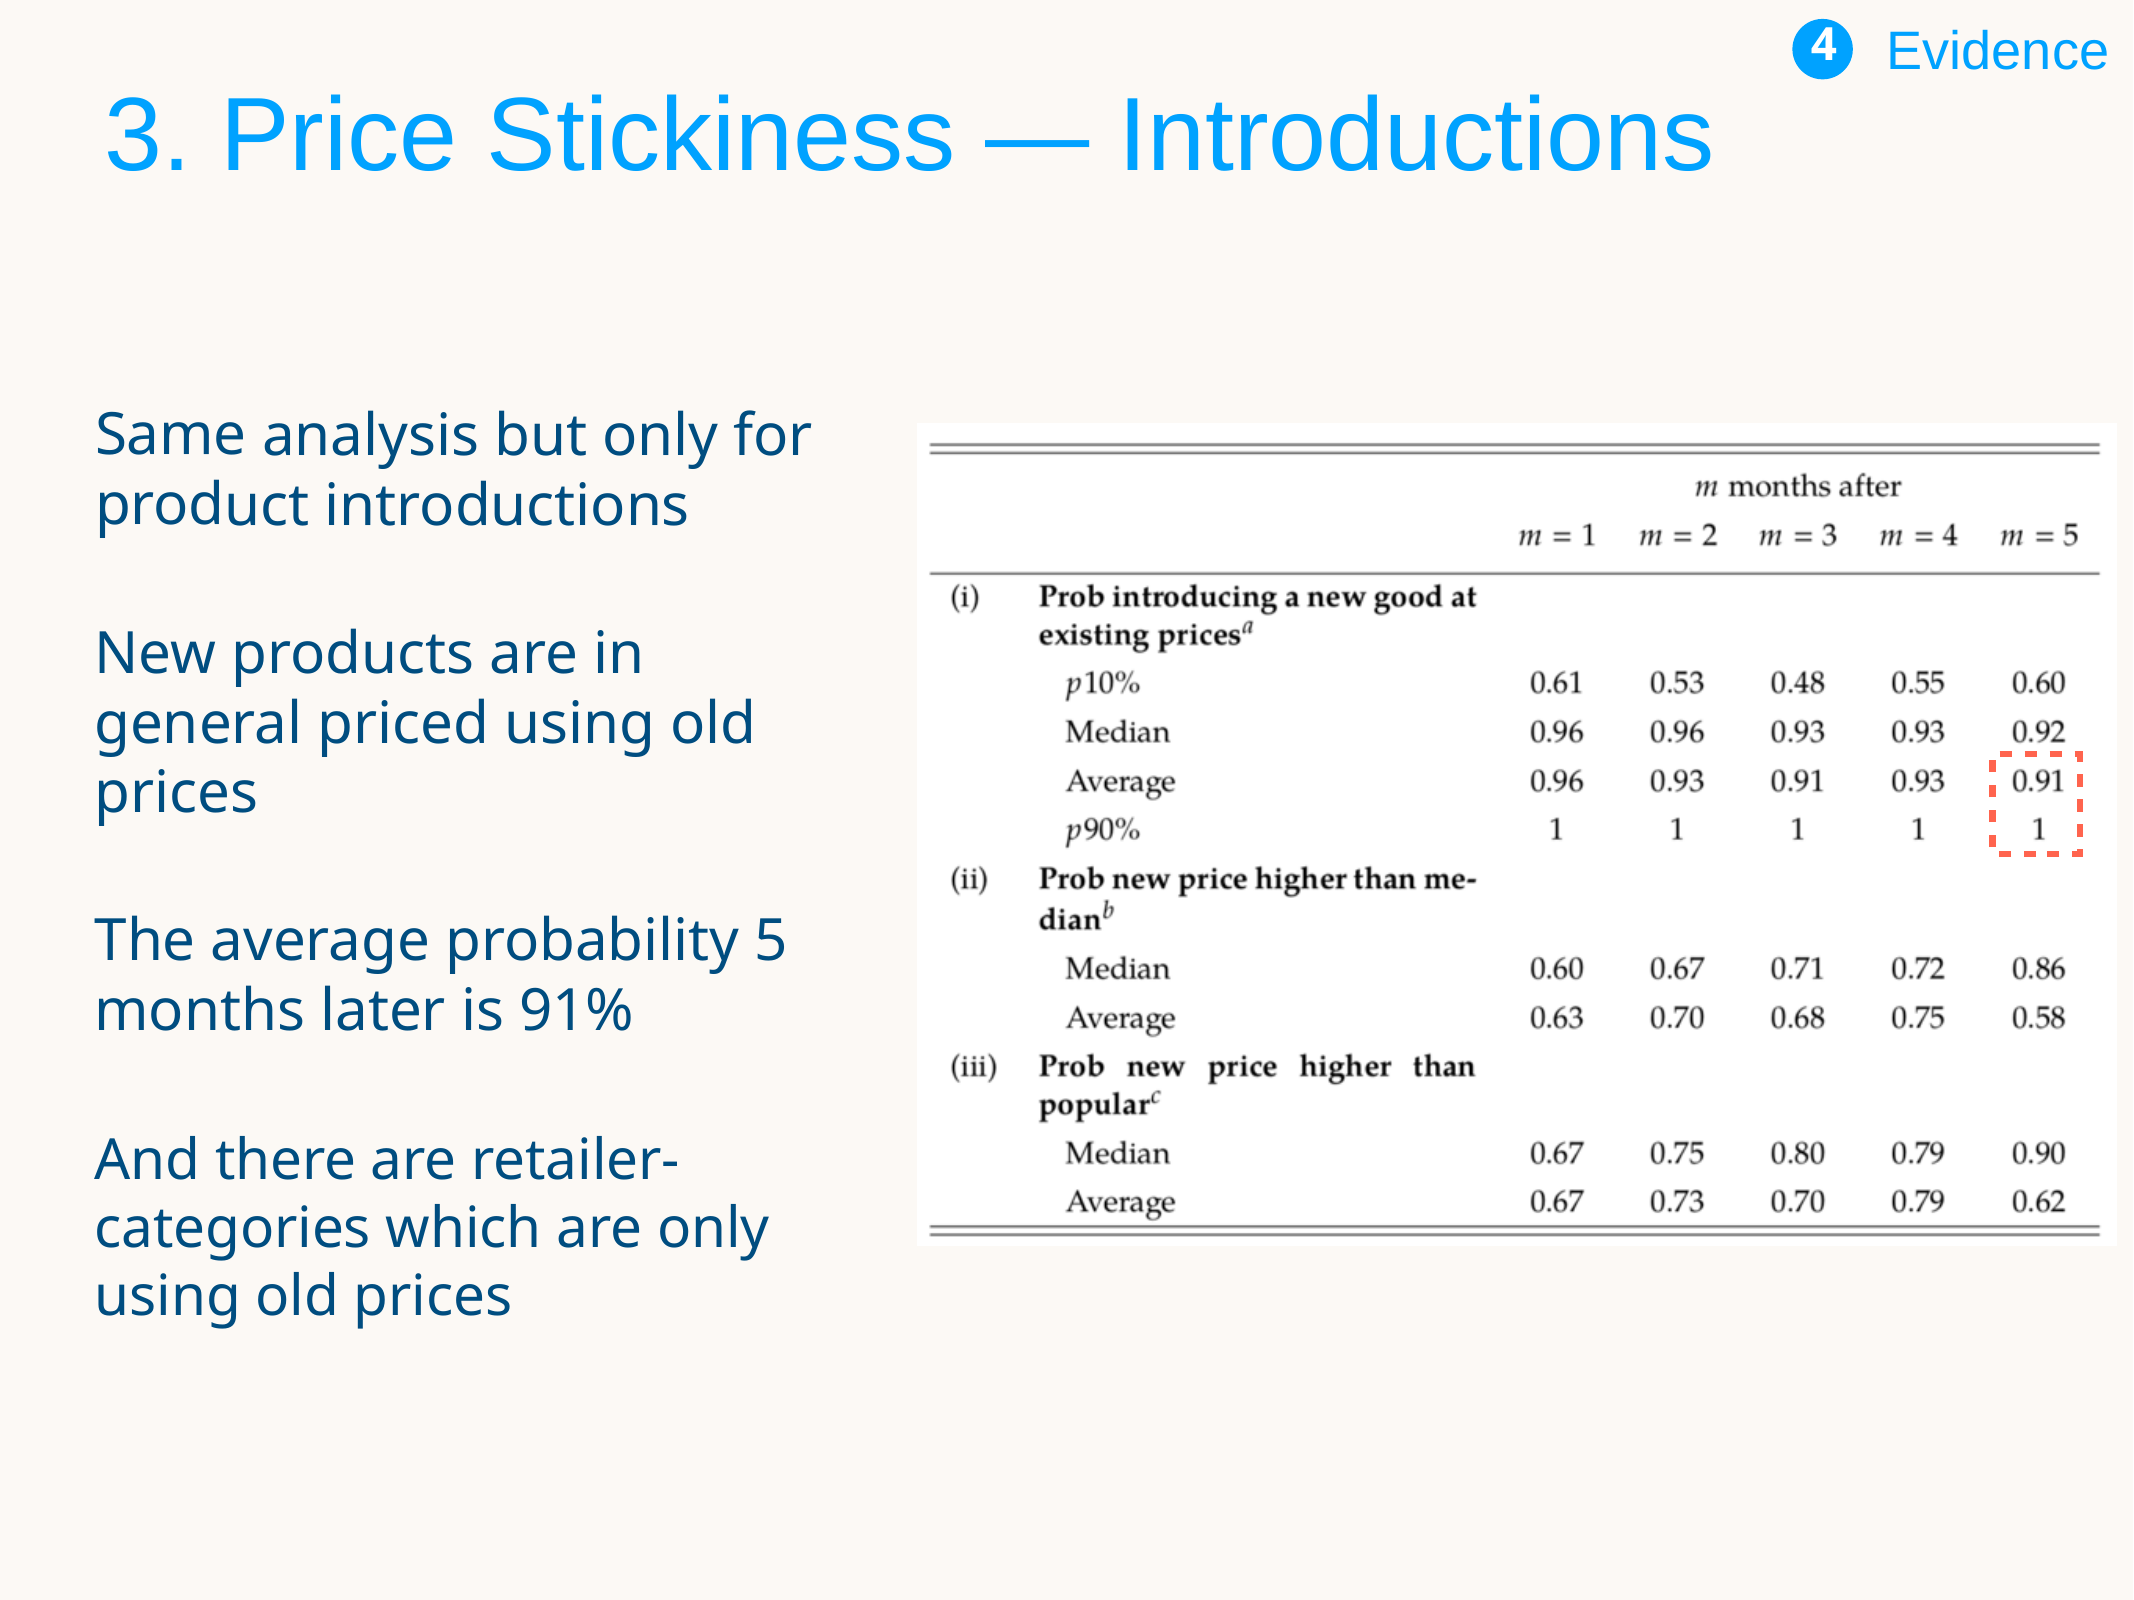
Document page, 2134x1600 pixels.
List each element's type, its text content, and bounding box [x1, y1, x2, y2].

text_box The average probability 5 months later is 91% [86, 858, 853, 1087]
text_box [1792, 10, 1854, 80]
text_box And there are retailer-categories which are only using old prices [86, 1111, 853, 1339]
picture [916, 423, 2117, 1246]
text_box Same analysis but only for product introductions [86, 305, 859, 629]
text_box Evidence [1877, 0, 2134, 156]
title 3. Price Stickiness — Introductions [96, 0, 1918, 307]
text_box New products are in general priced using old prices [86, 606, 853, 834]
